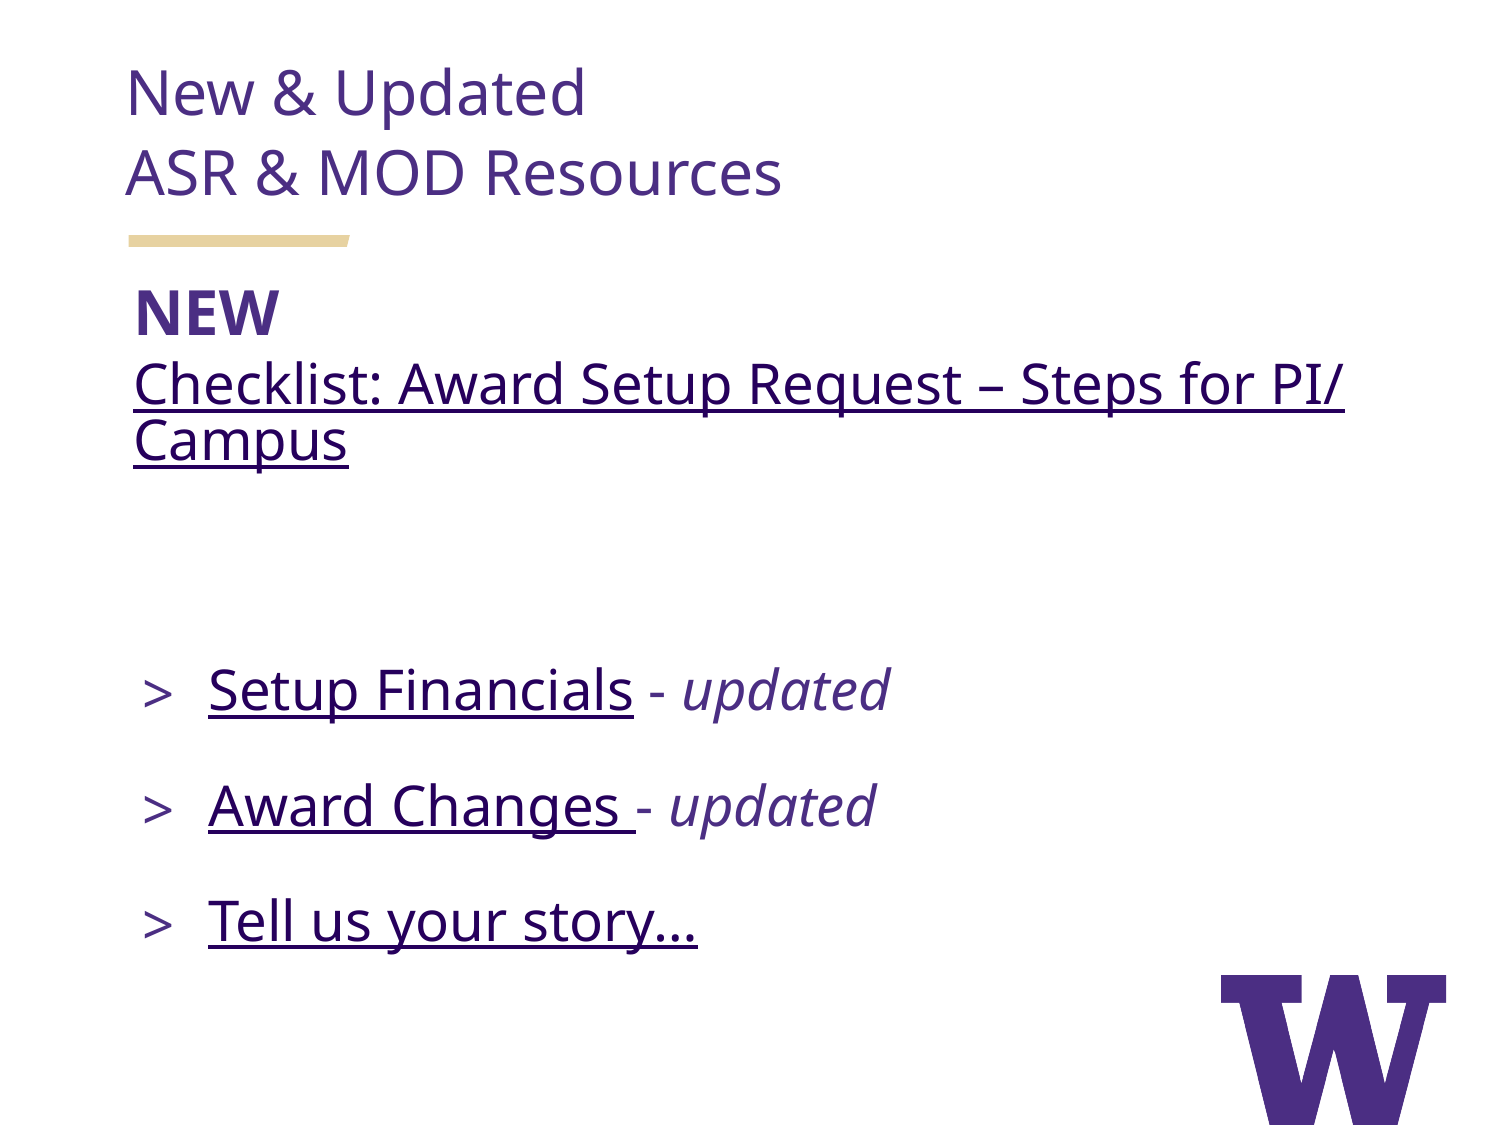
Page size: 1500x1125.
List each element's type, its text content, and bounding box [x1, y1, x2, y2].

list NEW Checklist: Award Setup Request – Steps for PI/Campus Setup Financials - updated Award Changes - updated Tell us your story… [118, 258, 1396, 917]
list New & Updated ASR & MOD Resources [110, 60, 1453, 224]
picture [128, 235, 350, 247]
picture [1221, 975, 1447, 1125]
